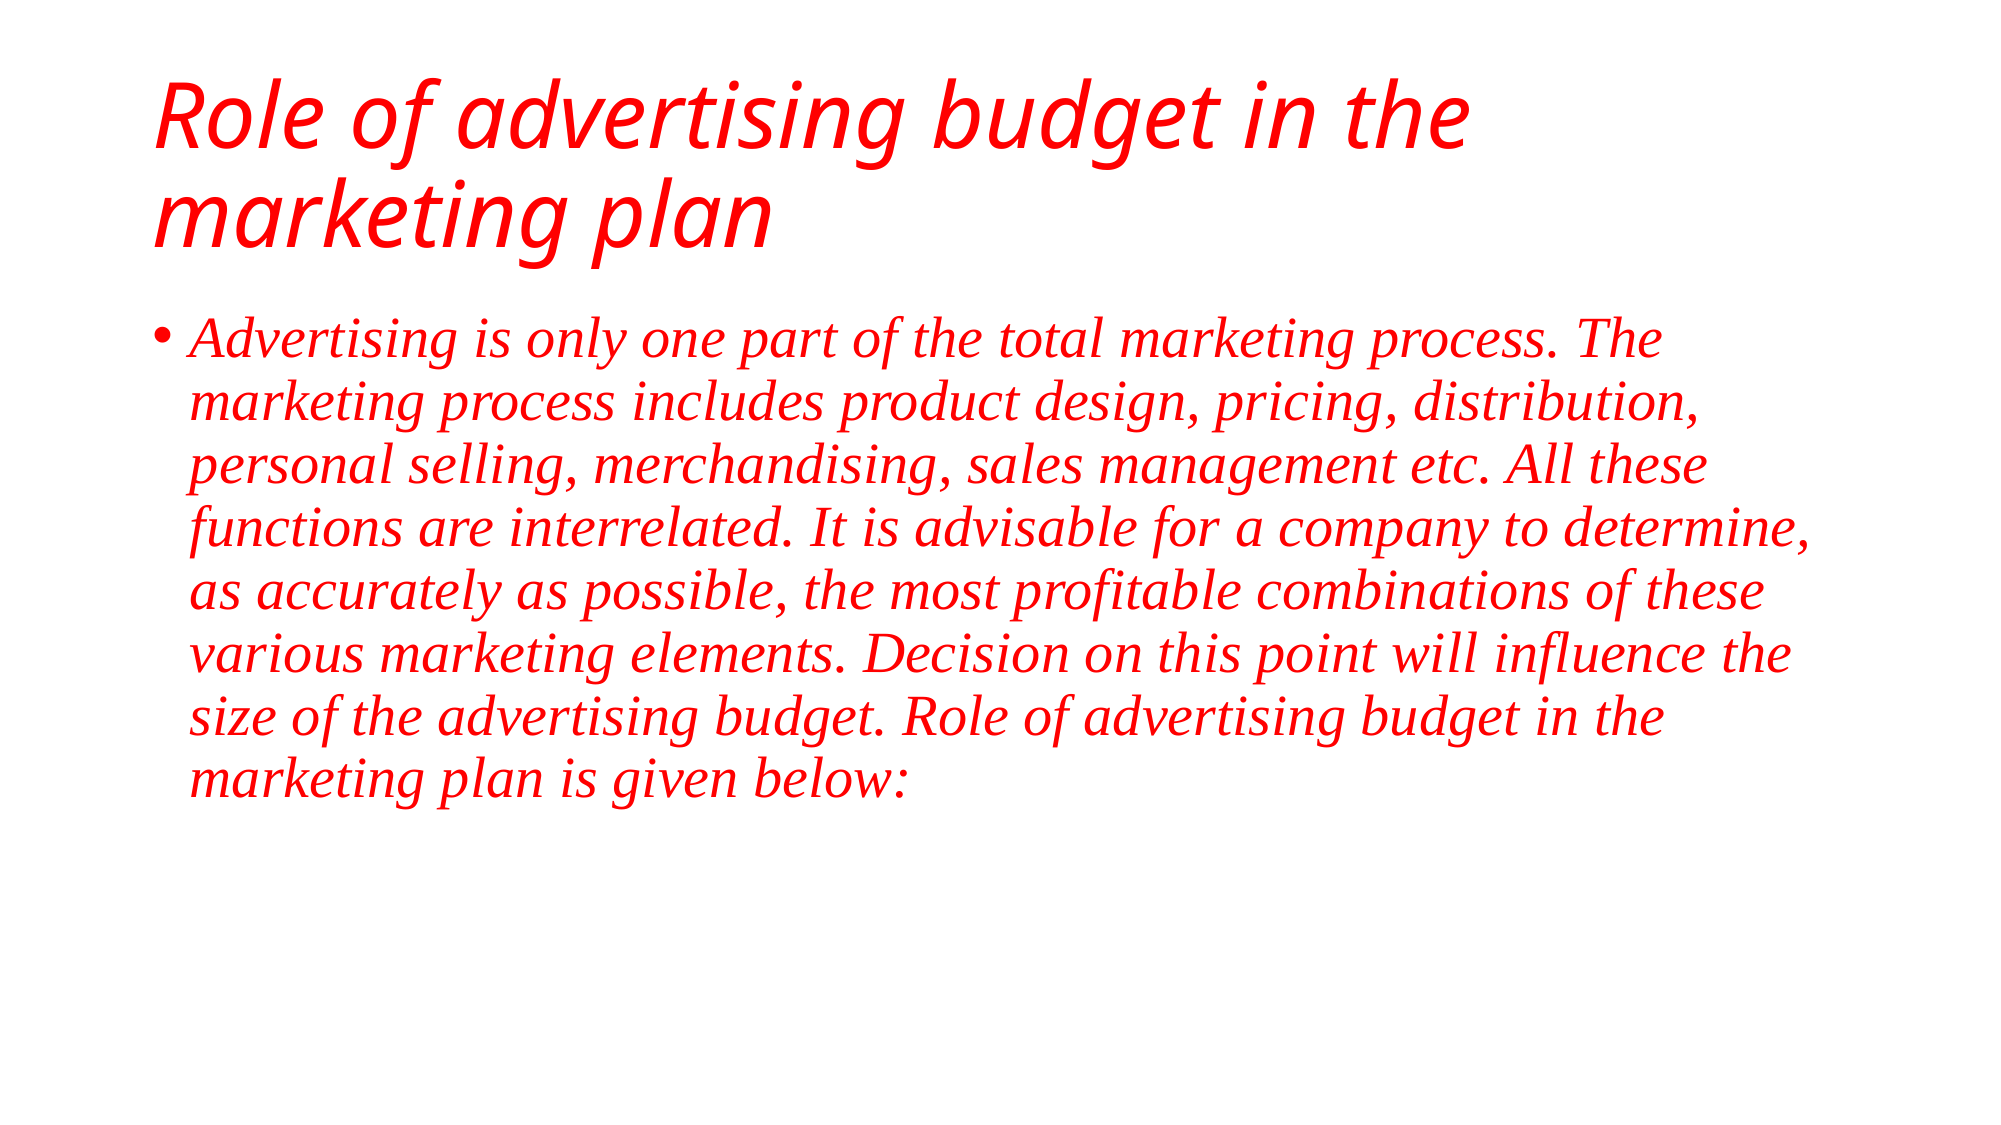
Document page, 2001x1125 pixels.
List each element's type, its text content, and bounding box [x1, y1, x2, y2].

title Role of advertising budget in the marketing plan [137, 59, 1863, 278]
list Advertising is only one part of the total marketing process. The marketing process includes product design, pricing, distribution, personal selling, merchandising, sales management etc. All these functions are interrelated. It is advisable for a company to determine, as accurately as possible, the most profitable combinations of these various marketing elements. Decision on this point will influence the size of the advertising budget. Role of advertising budget in the marketing plan is given below: [137, 299, 1863, 1014]
